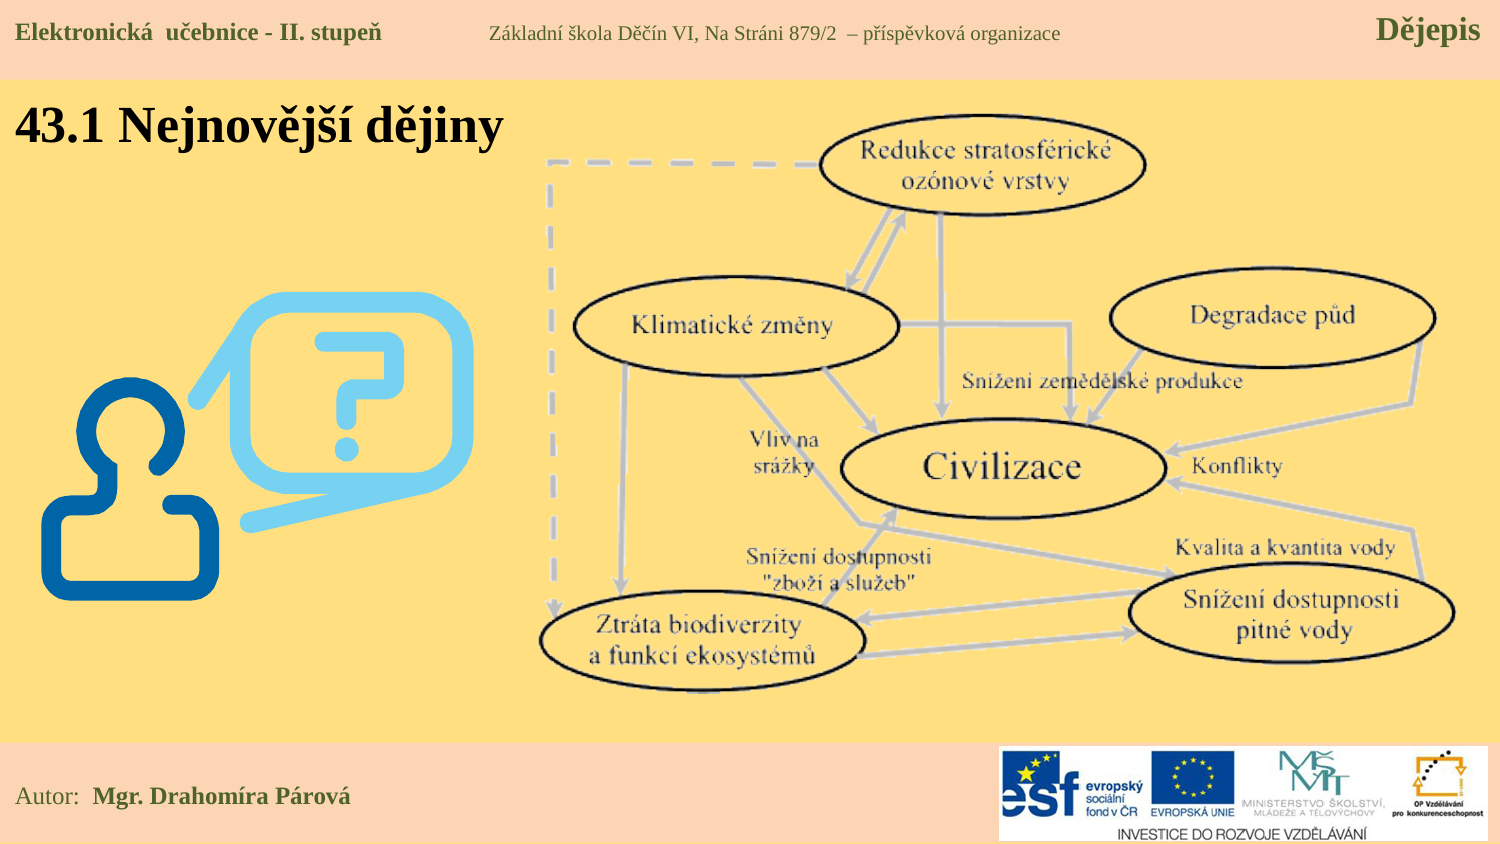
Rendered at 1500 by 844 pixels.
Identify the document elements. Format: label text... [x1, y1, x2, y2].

text_box Elektronická učebnice - II. stupeň Základní škola Děčín VI, Na Stráni 879/2 – příspěvková organizace Dějepis [0, 0, 1500, 80]
title 43.1 Nejnovější dějiny [0, 80, 533, 165]
picture [40, 291, 474, 601]
text_box Autor: Mgr. Drahomíra Párová [0, 742, 1500, 843]
picture [537, 78, 1488, 694]
picture [998, 746, 1488, 841]
